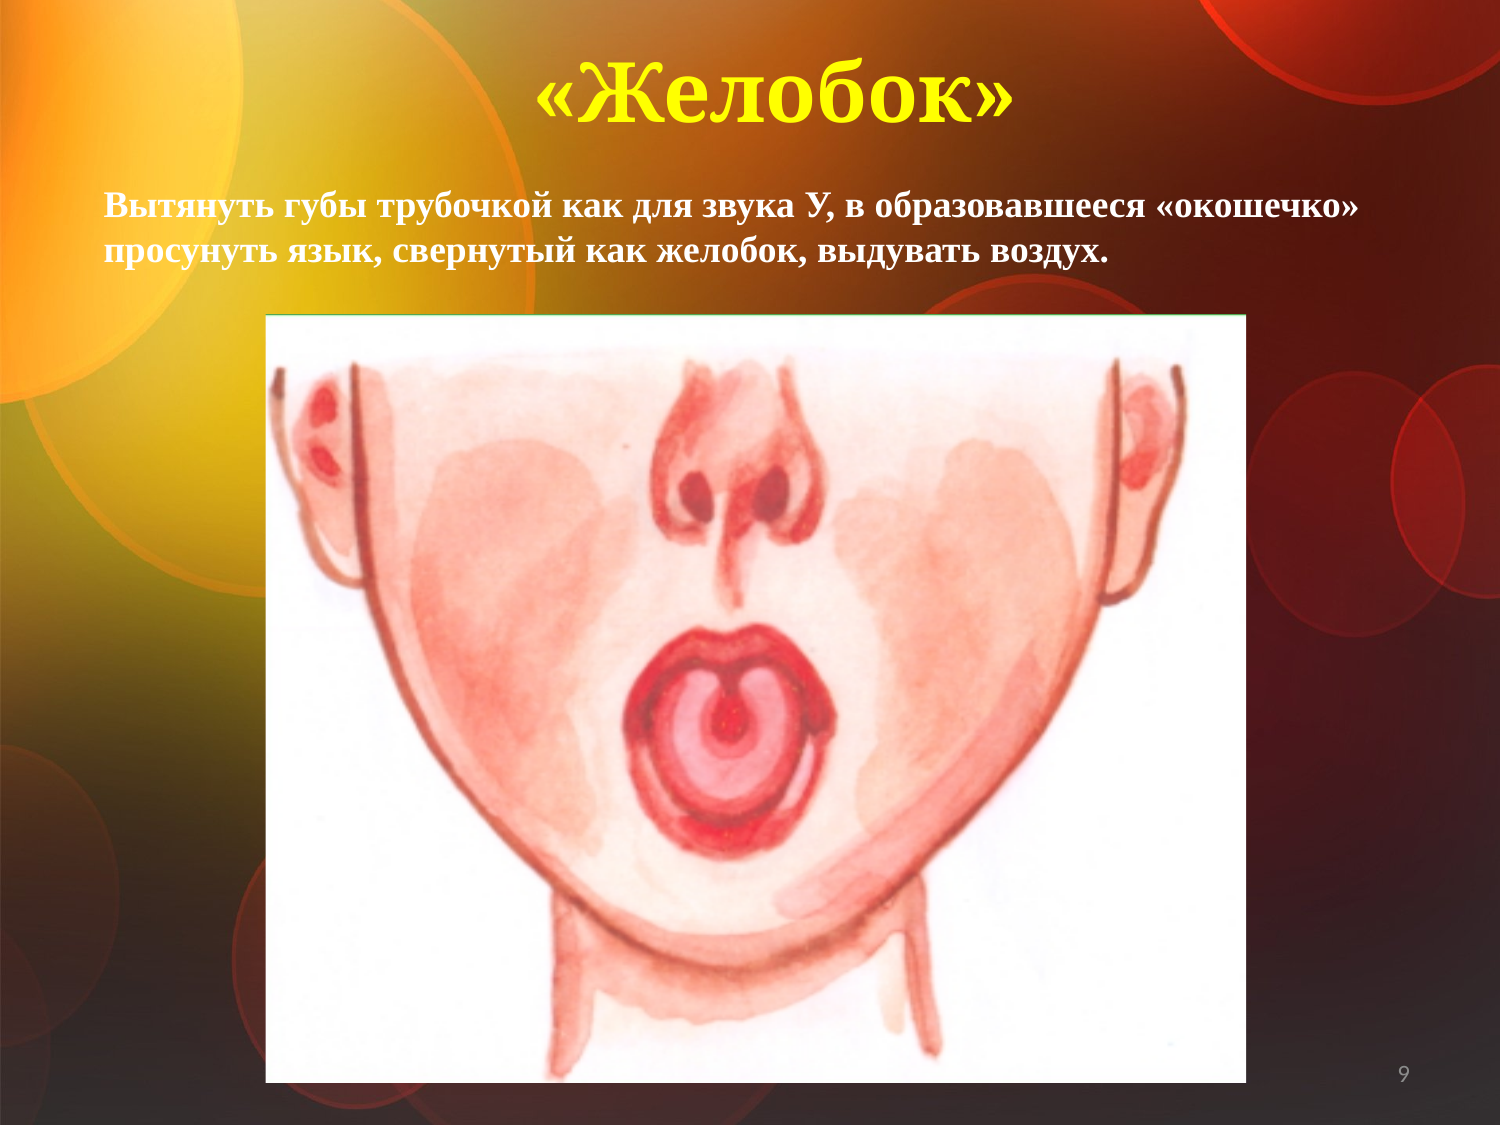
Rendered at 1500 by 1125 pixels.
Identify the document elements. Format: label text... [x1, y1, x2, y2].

picture [0, 0, 1500, 1125]
text_box «Желобок» [100, 30, 1451, 148]
slide_number 9 [1074, 1042, 1425, 1103]
text_box Вытянуть губы трубочкой как для звука У, в образовавшееся «окошечко» просунуть язык, свернутый как желобок, выдувать воздух. [88, 172, 1439, 362]
